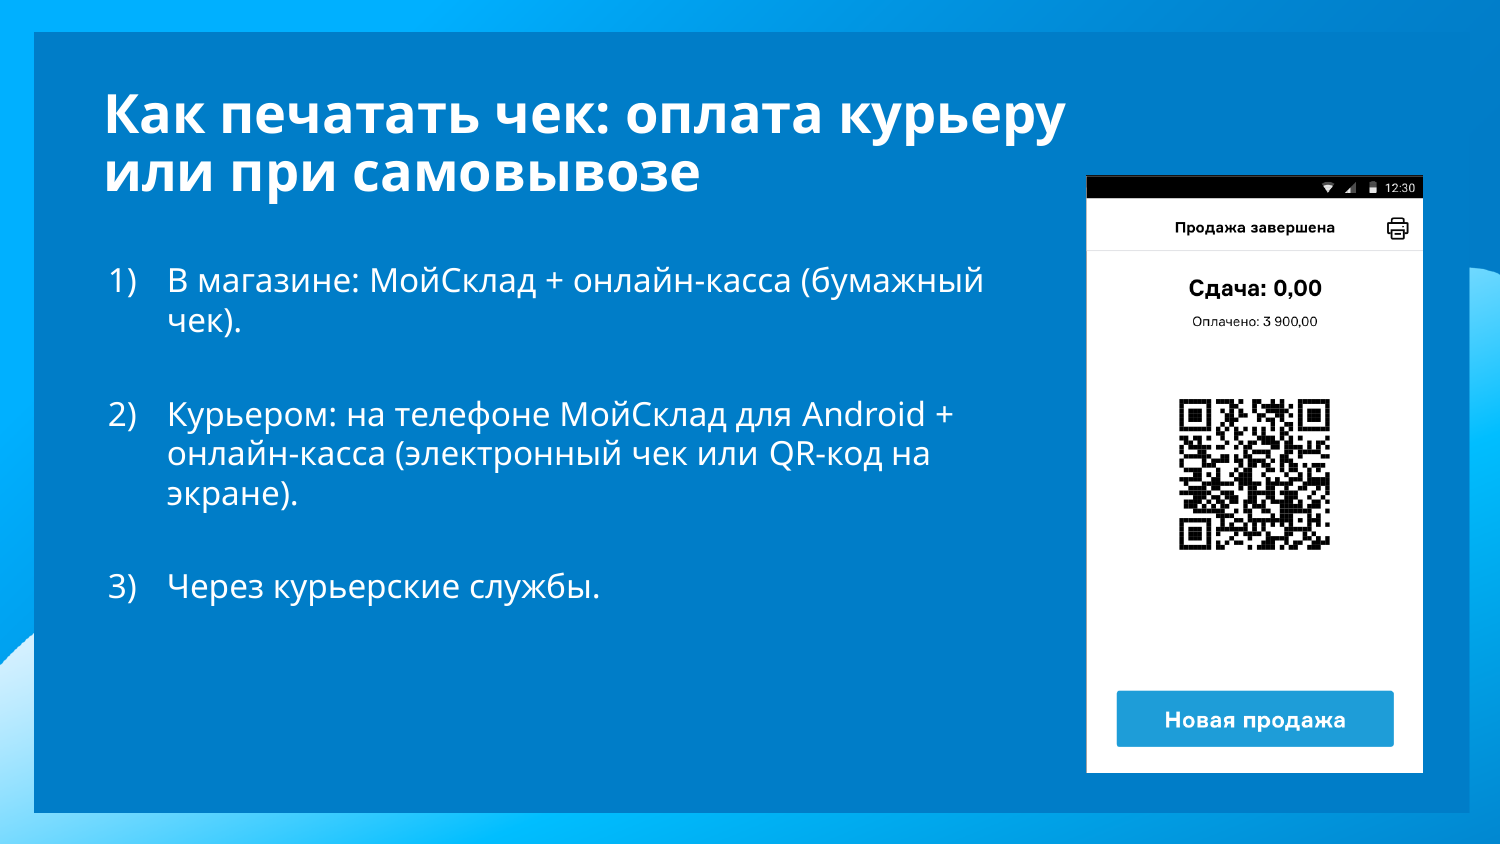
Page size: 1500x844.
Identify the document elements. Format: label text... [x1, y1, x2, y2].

title Как печатать чек: оплата курьеру или при самовывозе [103, 86, 1397, 208]
list В магазине: МойСклад + онлайн-касса (бумажный чек). Курьером: на телефоне МойСклад для Android + онлайн-касса (электронный чек или QR-код на экране). Через курьерские службы. [77, 252, 1029, 731]
picture [1086, 175, 1423, 773]
